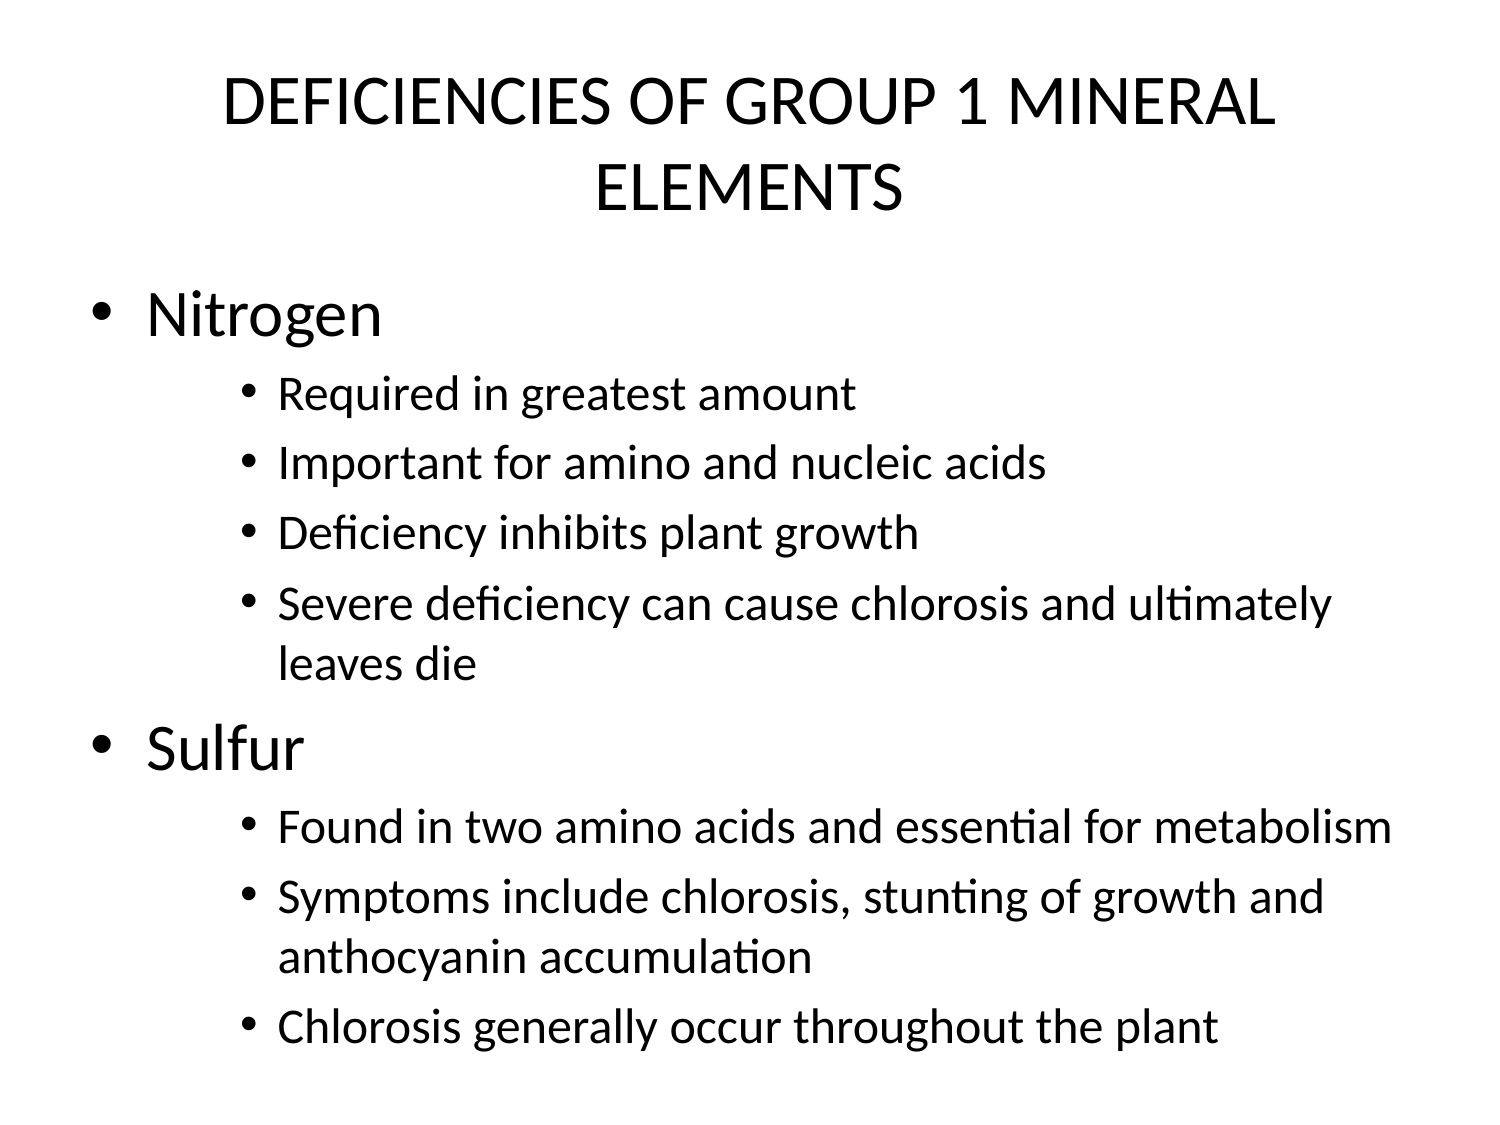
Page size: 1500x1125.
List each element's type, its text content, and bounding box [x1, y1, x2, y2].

title DEFICIENCIES OF GROUP 1 MINERAL ELEMENTS [75, 45, 1425, 233]
list Nitrogen Required in greatest amount Important for amino and nucleic acids Deficiency inhibits plant growth Severe deficiency can cause chlorosis and ultimately leaves die Sulfur Found in two amino acids and essential for metabolism Symptoms include chlorosis, stunting of growth and anthocyanin accumulation Chlorosis generally occur throughout the plant [75, 262, 1425, 1067]
